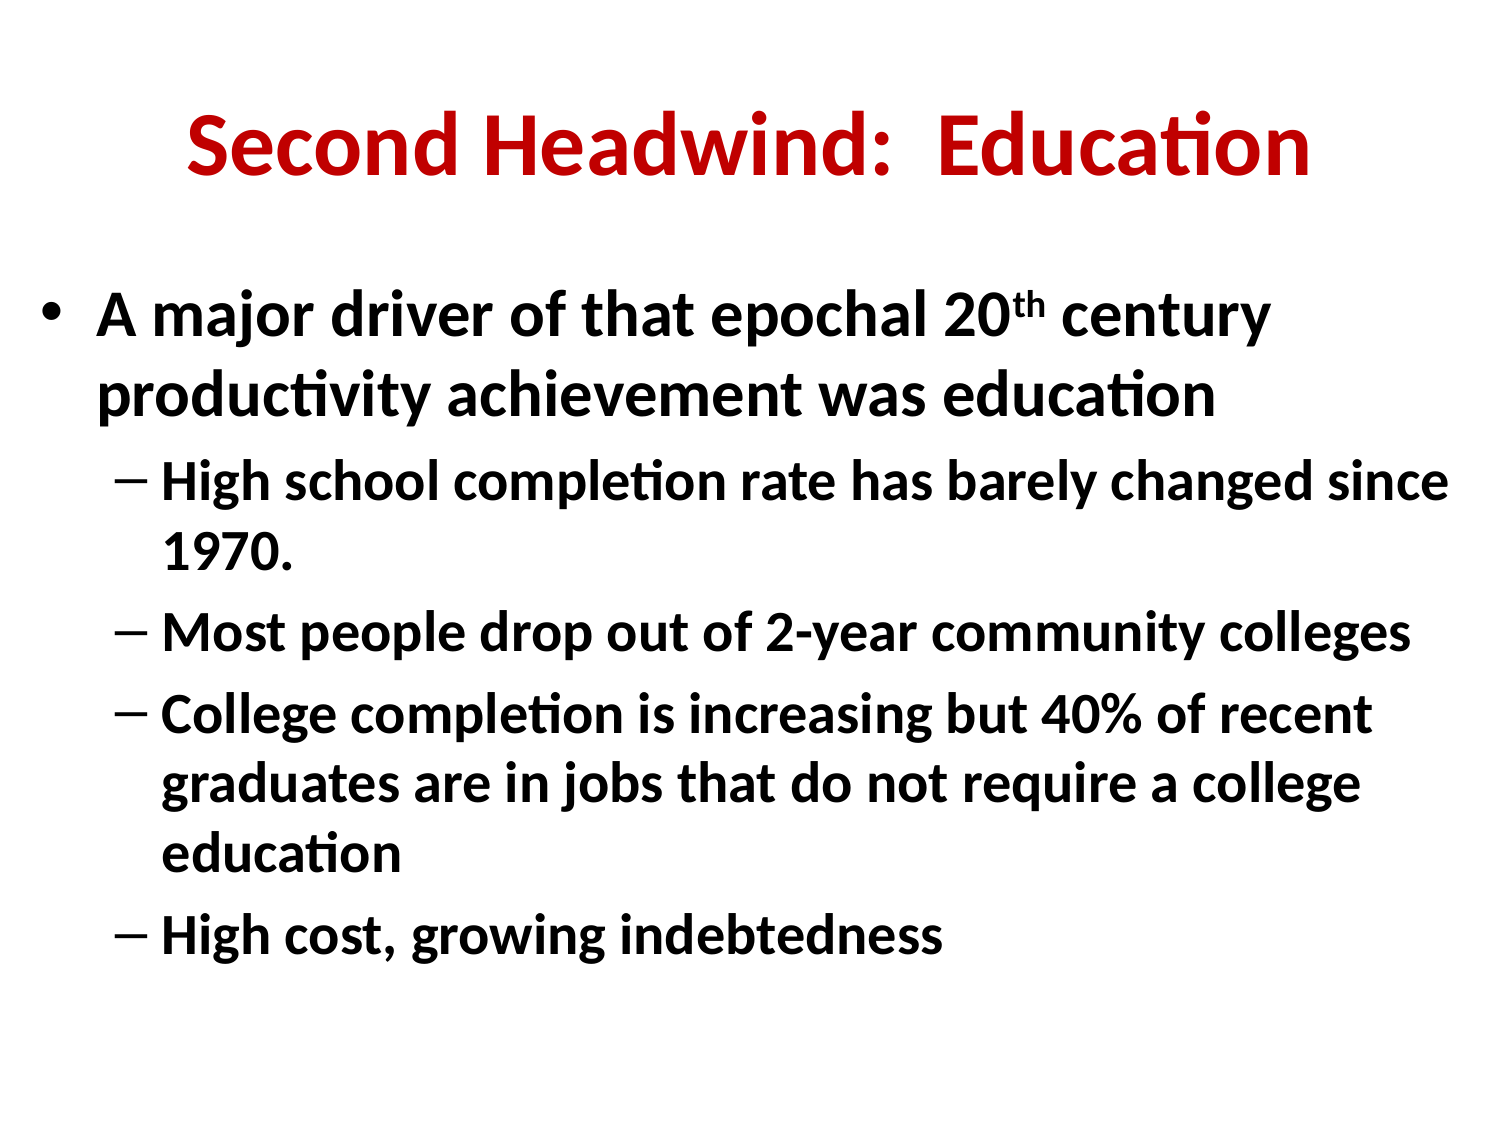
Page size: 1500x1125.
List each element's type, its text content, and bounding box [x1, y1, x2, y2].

list A major driver of that epochal 20th century productivity achievement was education High school completion rate has barely changed since 1970. Most people drop out of 2-year community colleges College completion is increasing but 40% of recent graduates are in jobs that do not require a college education High cost, growing indebtedness [24, 262, 1500, 1125]
title Second Headwind: Education [75, 45, 1425, 233]
